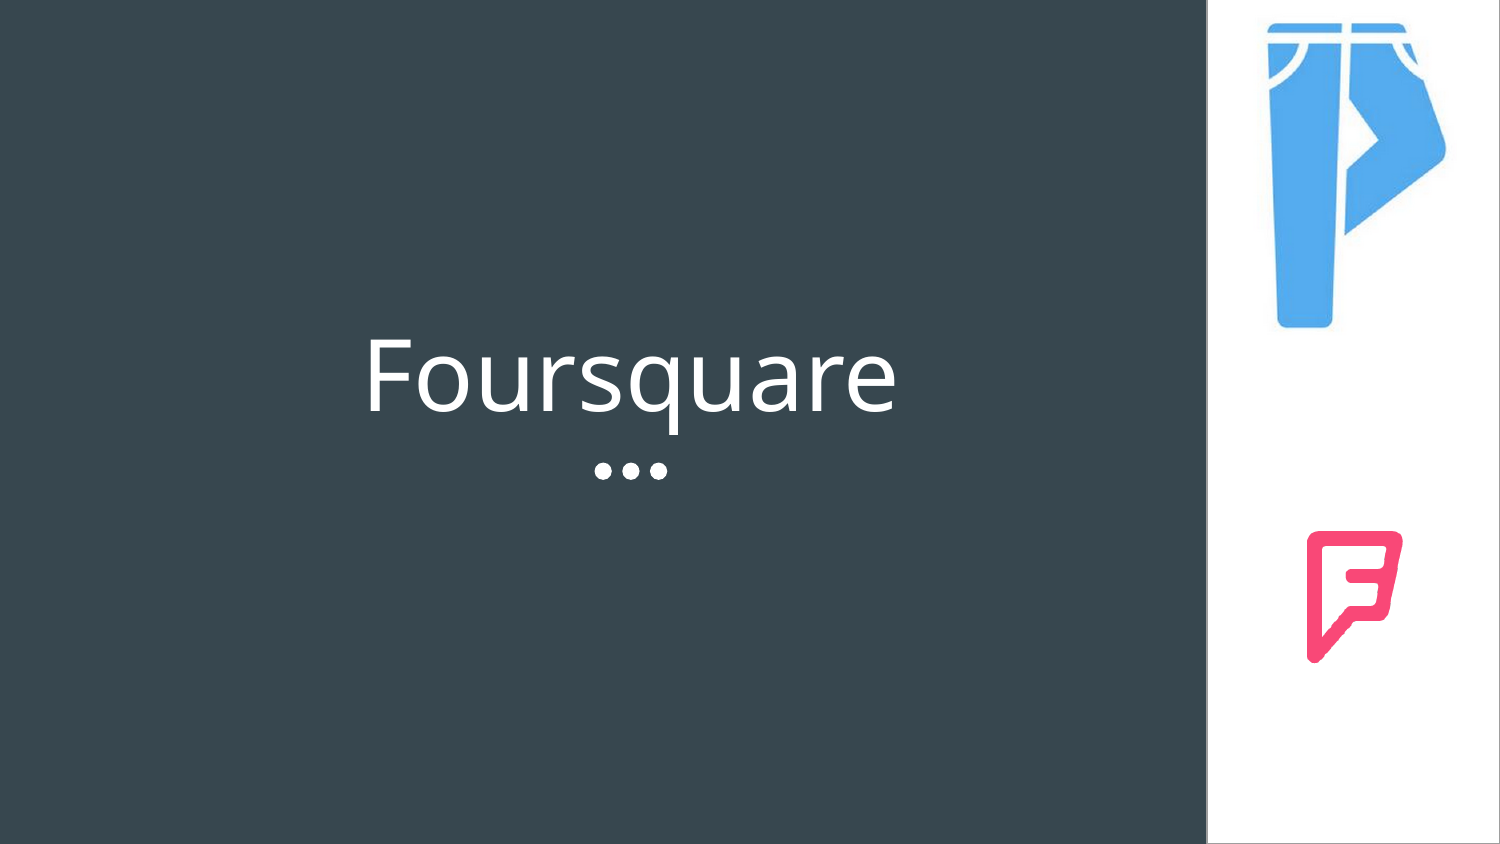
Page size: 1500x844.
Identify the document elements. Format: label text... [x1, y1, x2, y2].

picture [1251, 7, 1457, 345]
title Foursquare [66, 162, 1196, 447]
picture [1259, 482, 1450, 711]
